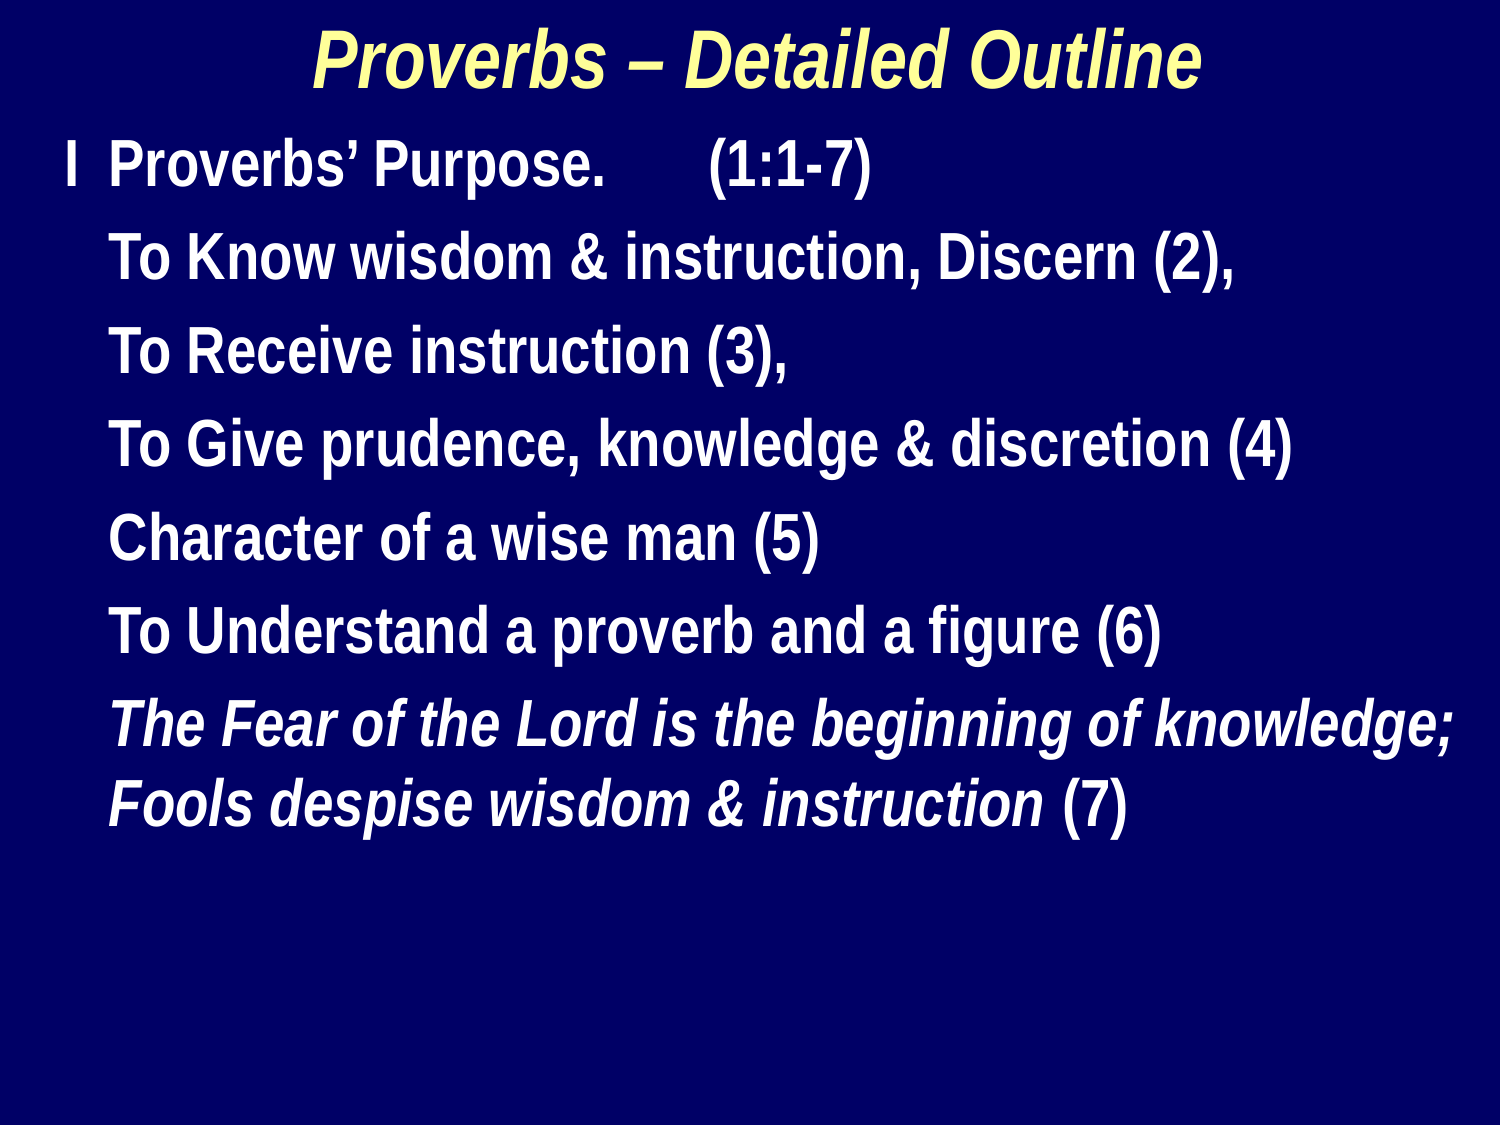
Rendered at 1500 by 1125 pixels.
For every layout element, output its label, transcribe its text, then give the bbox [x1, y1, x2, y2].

list I Proverbs’ Purpose. (1:1-7) To Know wisdom & instruction, Discern (2), To Receive instruction (3), To Give prudence, knowledge & discretion (4) Character of a wise man (5) To Understand a proverb and a figure (6) The Fear of the Lord is the beginning of knowledge; Fools despise wisdom & instruction (7) [0, 112, 1500, 1125]
title Proverbs – Detailed Outline [0, 0, 1500, 112]
